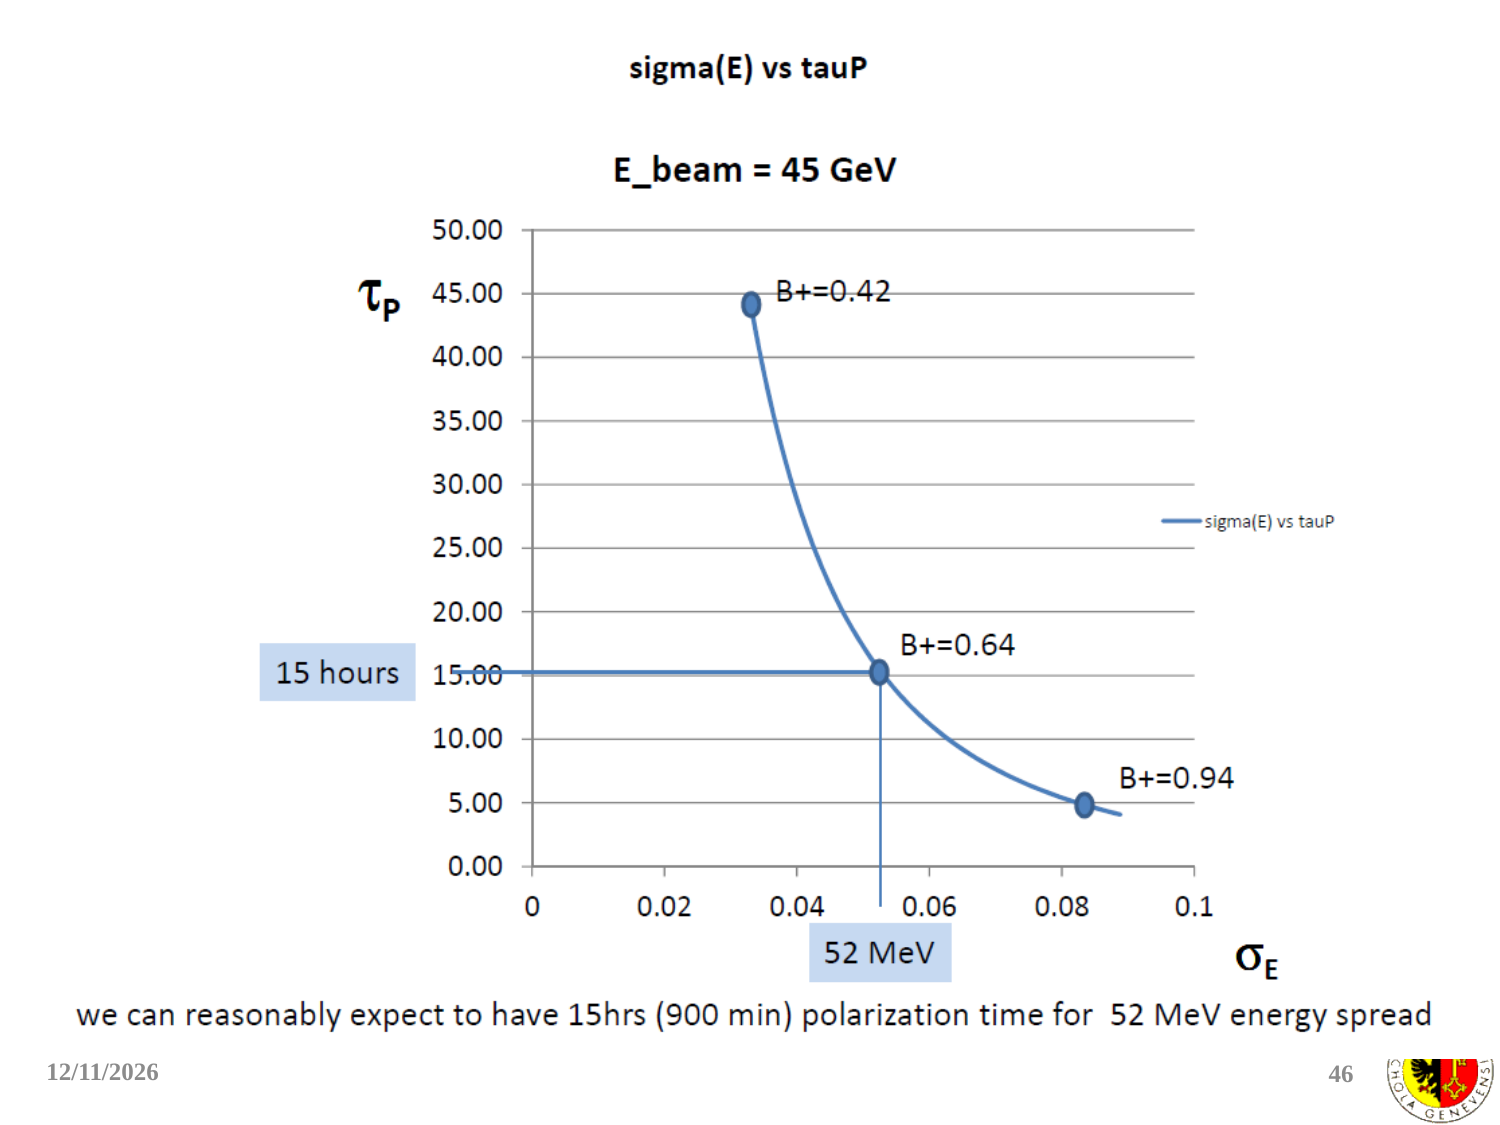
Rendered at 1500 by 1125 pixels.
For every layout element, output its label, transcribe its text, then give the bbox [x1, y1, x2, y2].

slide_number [31, 1068, 382, 1101]
slide_number 46 [1018, 1068, 1369, 1103]
picture [2, 0, 1500, 1125]
